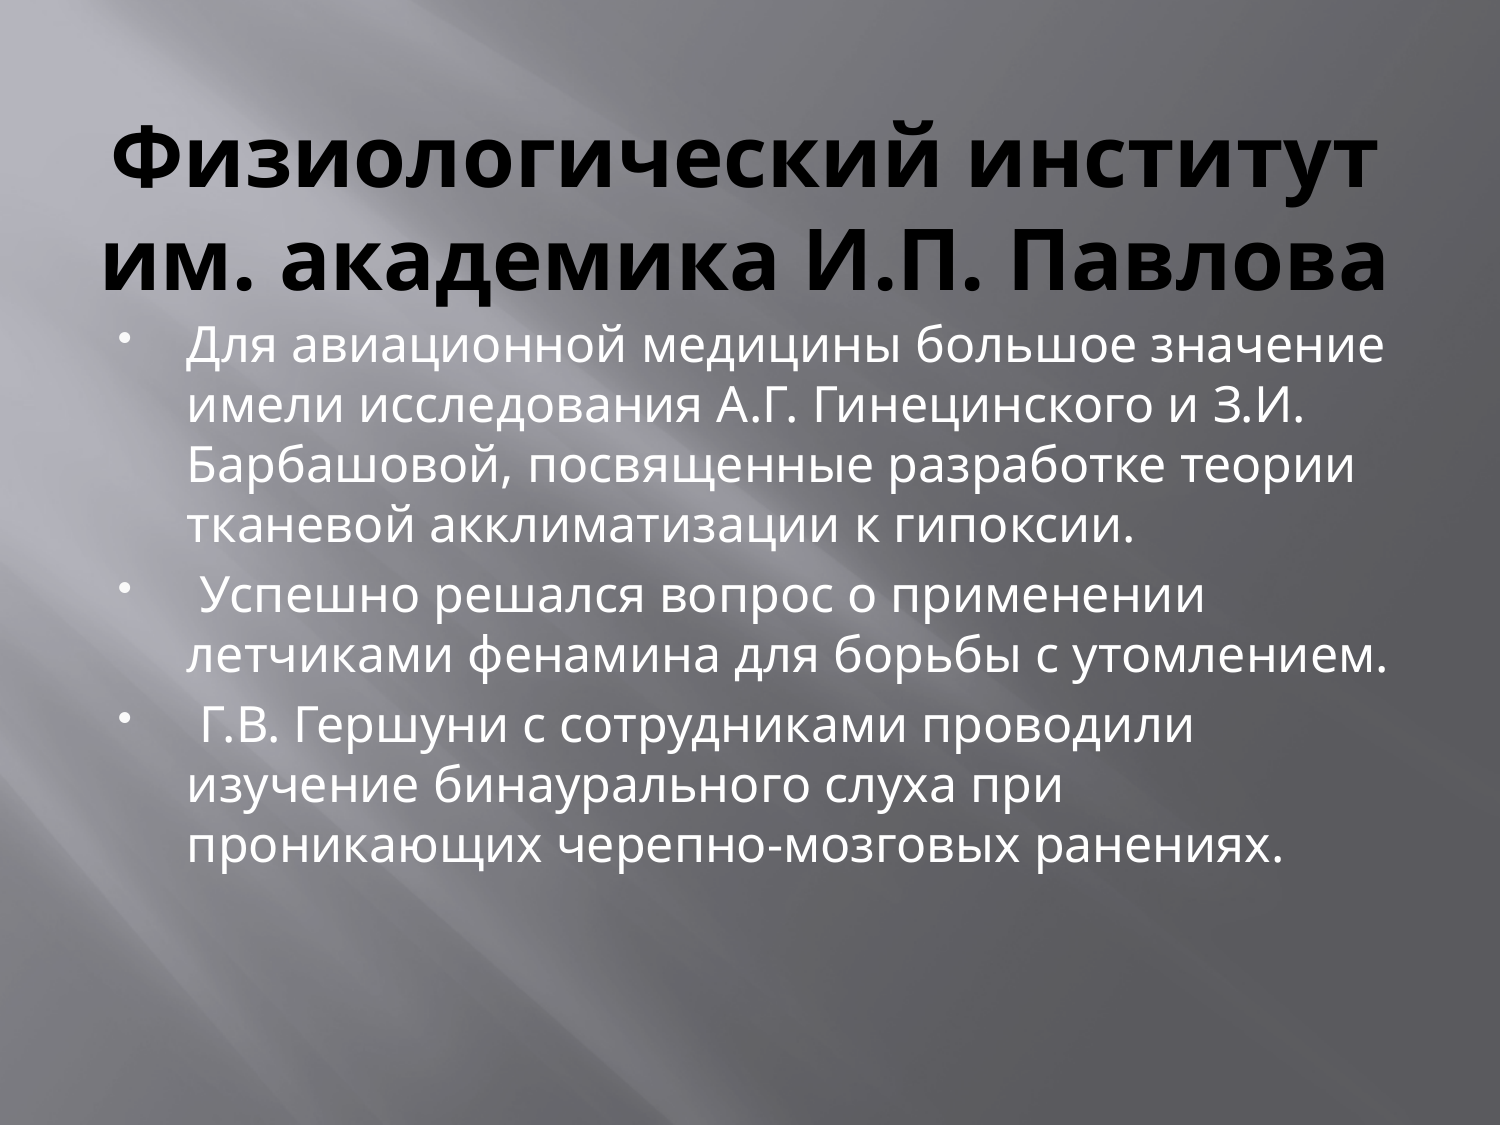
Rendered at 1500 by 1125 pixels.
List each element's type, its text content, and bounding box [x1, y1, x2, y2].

title Физиологический институт им. академика И.П. Павлова [70, 117, 1421, 293]
list Для авиационной медицины большое значение имели исследования А.Г. Гинецинского и З.И. Барбашовой, посвященные разработке теории тканевой акклиматизации к гипоксии. Успешно решался вопрос о применении летчиками фенамина для борьбы с утомлением. Г.В. Гершуни с сотрудниками проводили изучение бинаурального слуха при проникающих черепно-мозговых ранениях. [82, 304, 1432, 1015]
